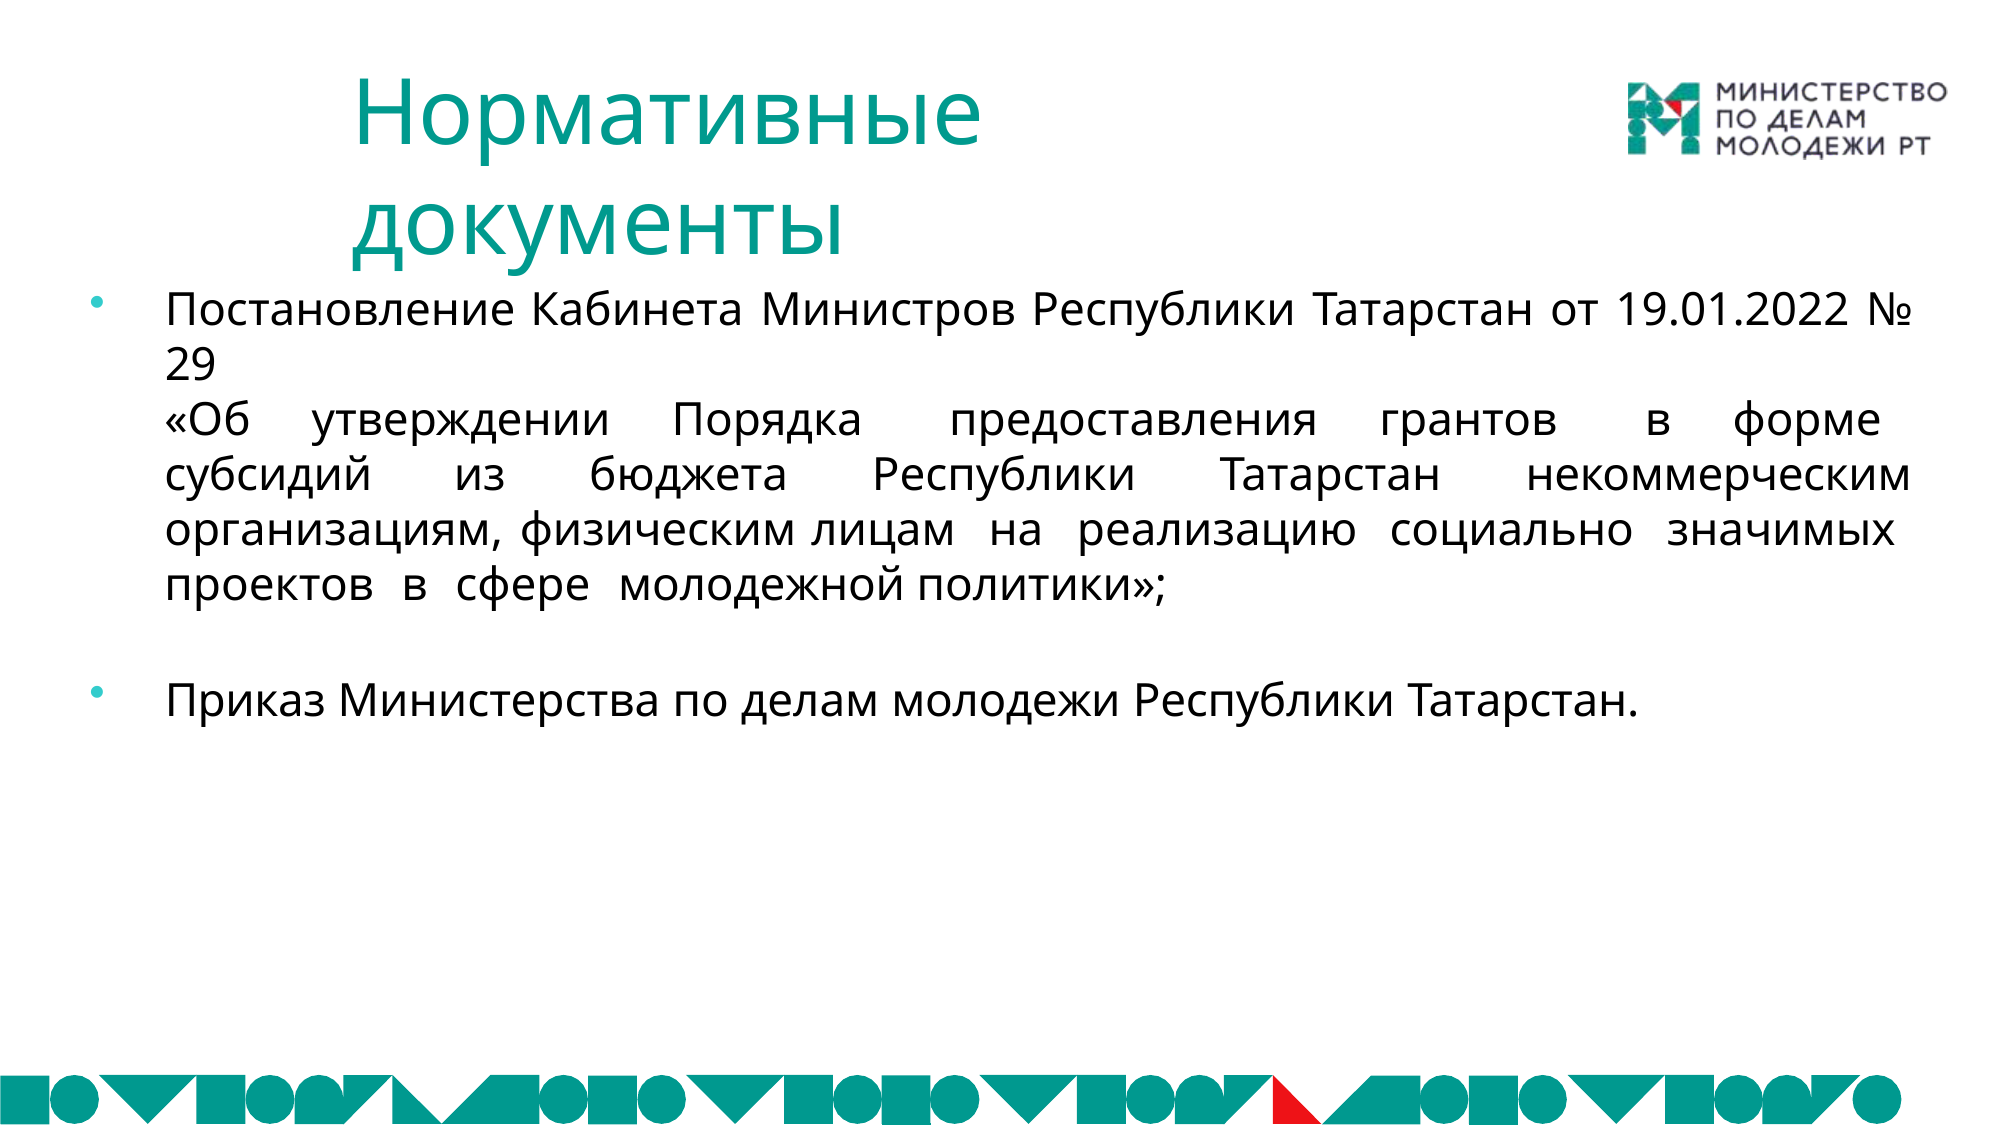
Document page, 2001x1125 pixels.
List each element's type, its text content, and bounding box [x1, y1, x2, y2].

text_box [1762, 1074, 1861, 1125]
title Нормативные документы [349, 51, 1432, 274]
text_box [637, 1074, 686, 1124]
text_box [784, 1074, 833, 1124]
text_box [832, 1074, 876, 1124]
text_box [1272, 1074, 1322, 1124]
text_box [1567, 1074, 1665, 1124]
text_box [1665, 1074, 1714, 1124]
text_box Постановление Кабинета Министров Республики Татарстан от 19.01.2022 № 29 «Об утверждении Порядка предоставления грантов в форме субсидий из бюджета Республики Татарстан некоммерческим организациям, физическим лицам на реализацию социально значимых проектов в сфере молодежной политики»; Приказ Министерства по делам молодежи Республики Татарстан. [87, 277, 1913, 726]
text_box [50, 1074, 99, 1124]
text_box [1518, 1074, 1567, 1124]
text_box [0, 1075, 50, 1125]
text_box [1322, 1075, 1421, 1125]
text_box [196, 1074, 246, 1124]
text_box [936, 1074, 980, 1124]
text_box [1076, 1074, 1126, 1124]
text_box [245, 1074, 295, 1124]
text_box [881, 1075, 931, 1125]
text_box [1174, 1074, 1273, 1125]
text_box [1714, 1074, 1763, 1124]
text_box [98, 1074, 197, 1124]
text_box [685, 1074, 785, 1124]
text_box [979, 1074, 1078, 1124]
picture [1628, 82, 1949, 161]
text_box [1852, 1074, 1902, 1124]
text_box [1468, 1075, 1518, 1125]
text_box [294, 1074, 588, 1125]
text_box [588, 1075, 637, 1125]
text_box [1419, 1074, 1468, 1124]
text_box [1126, 1074, 1175, 1124]
